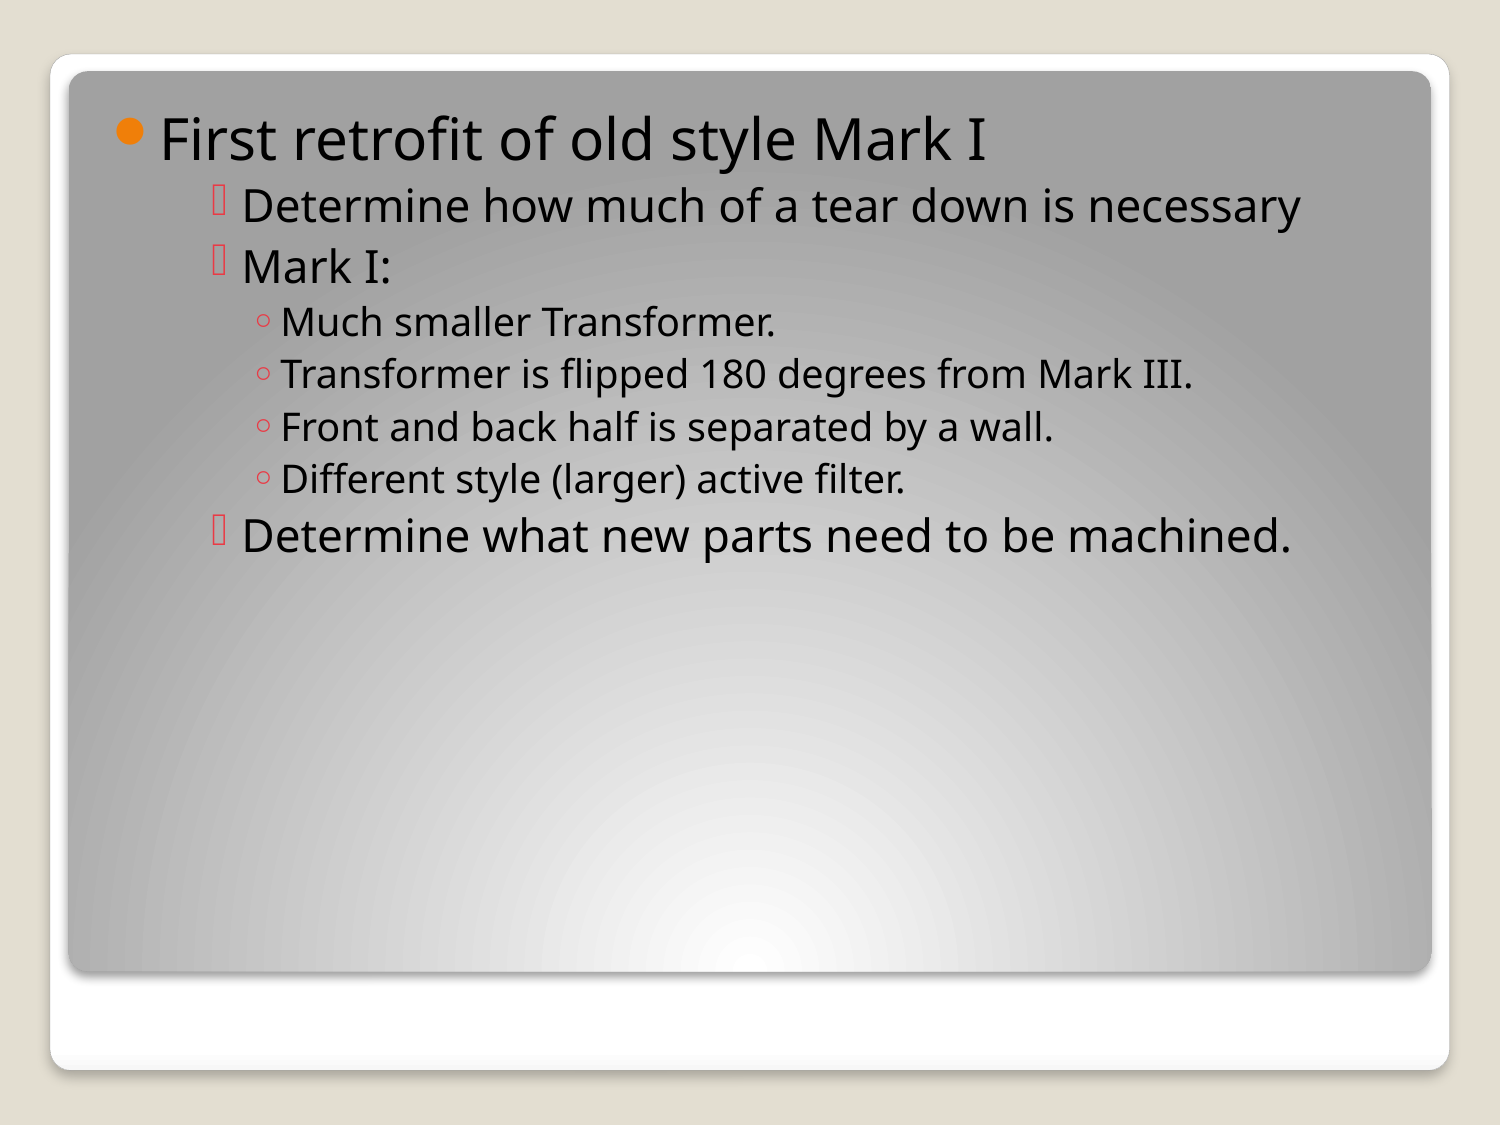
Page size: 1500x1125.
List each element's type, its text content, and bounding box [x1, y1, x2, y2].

list First retrofit of old style Mark I Determine how much of a tear down is necessary Mark I: Much smaller Transformer. Transformer is flipped 180 degrees from Mark III. Front and back half is separated by a wall. Different style (larger) active filter. Determine what new parts need to be machined. [82, 86, 1425, 774]
title [82, 817, 1425, 990]
